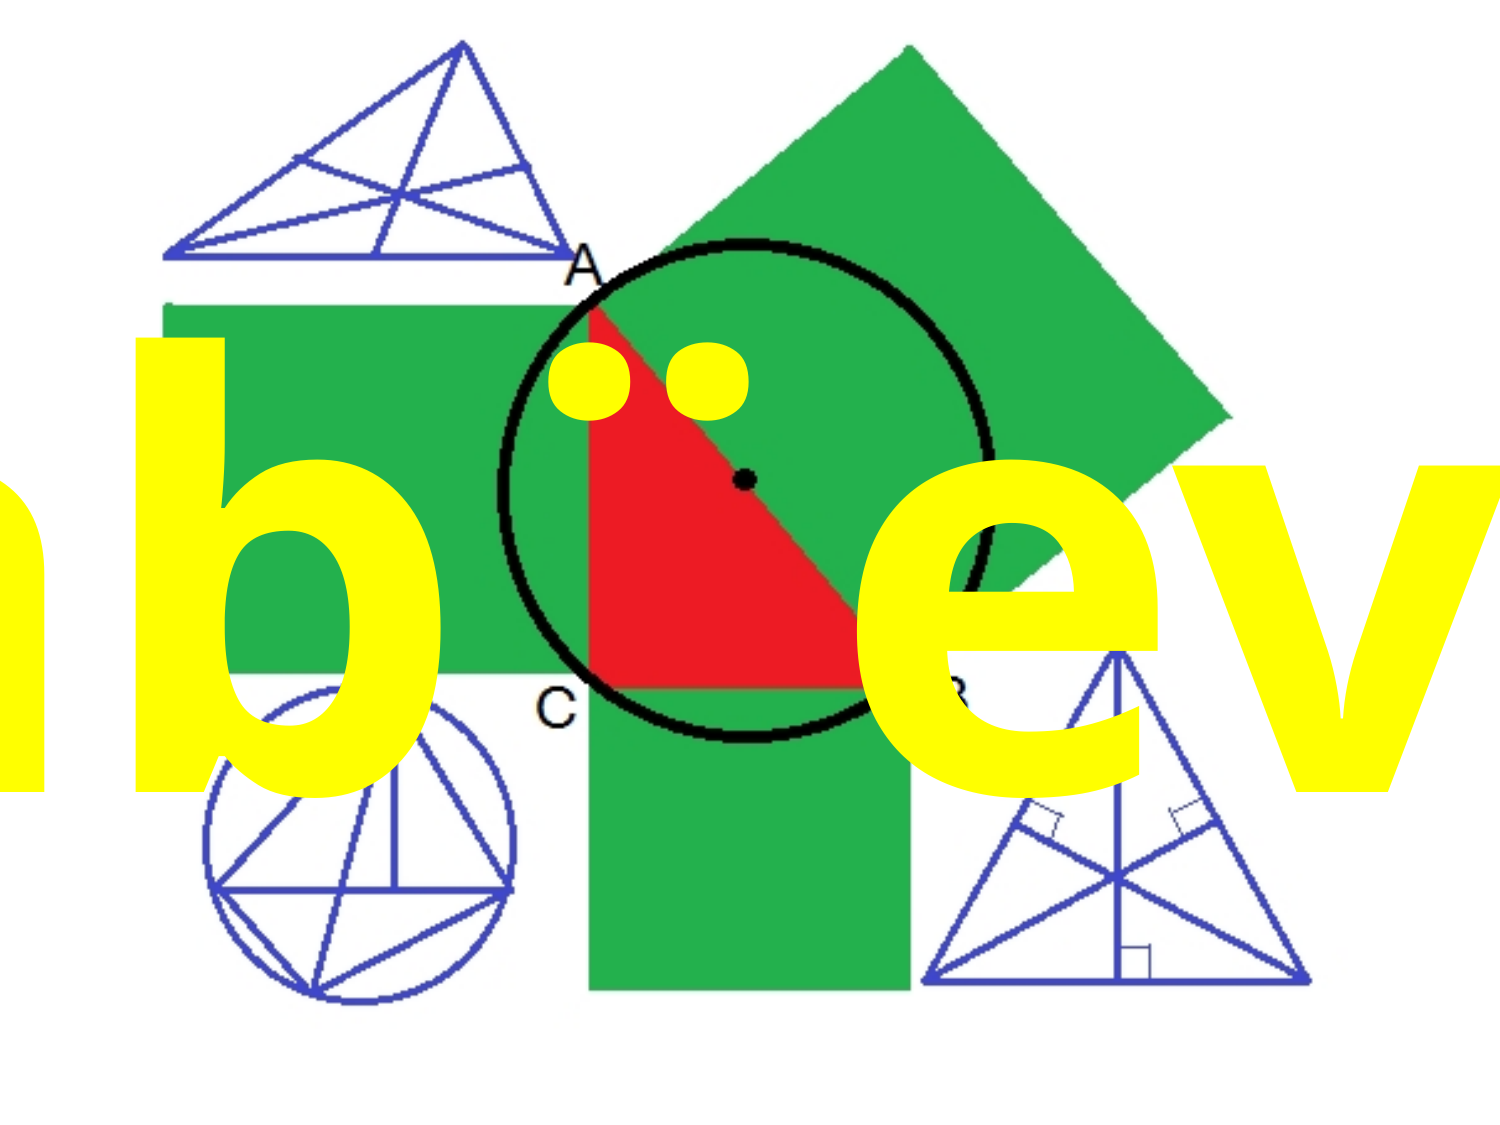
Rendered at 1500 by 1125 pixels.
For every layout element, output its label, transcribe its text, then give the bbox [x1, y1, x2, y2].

picture [0, 920, 1500, 1125]
picture [0, 0, 1500, 187]
text_box ab¨ev` [0, 187, 1500, 920]
